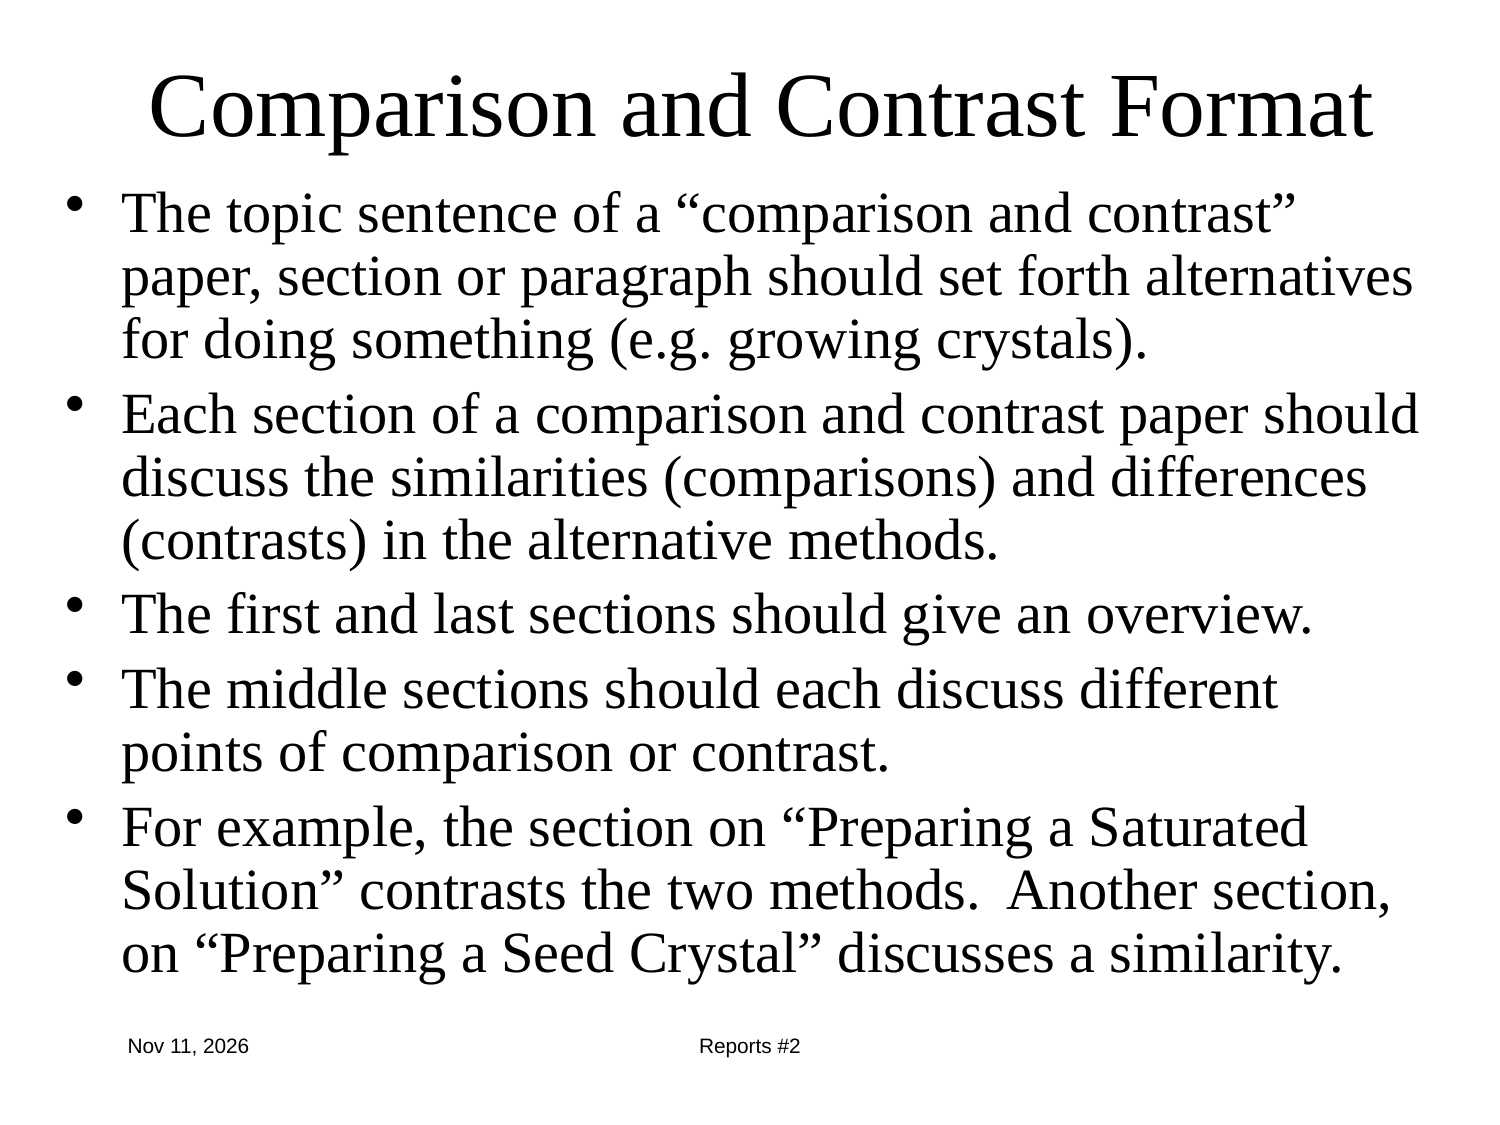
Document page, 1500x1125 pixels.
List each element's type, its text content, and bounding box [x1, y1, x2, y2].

footer Reports #2 [512, 1025, 988, 1100]
title Comparison and Contrast Format [125, 24, 1400, 174]
slide_number 14-Aug-18 [112, 1025, 425, 1100]
list The topic sentence of a “comparison and contrast” paper, section or paragraph should set forth alternatives for doing something (e.g. growing crystals). Each section of a comparison and contrast paper should discuss the similarities (comparisons) and differences (contrasts) in the alternative methods. The first and last sections should give an overview. The middle sections should each discuss different points of comparison or contrast. For example, the section on “Preparing a Saturated Solution” contrasts the two methods. Another section, on “Preparing a Seed Crystal” discusses a similarity. [50, 174, 1438, 1013]
